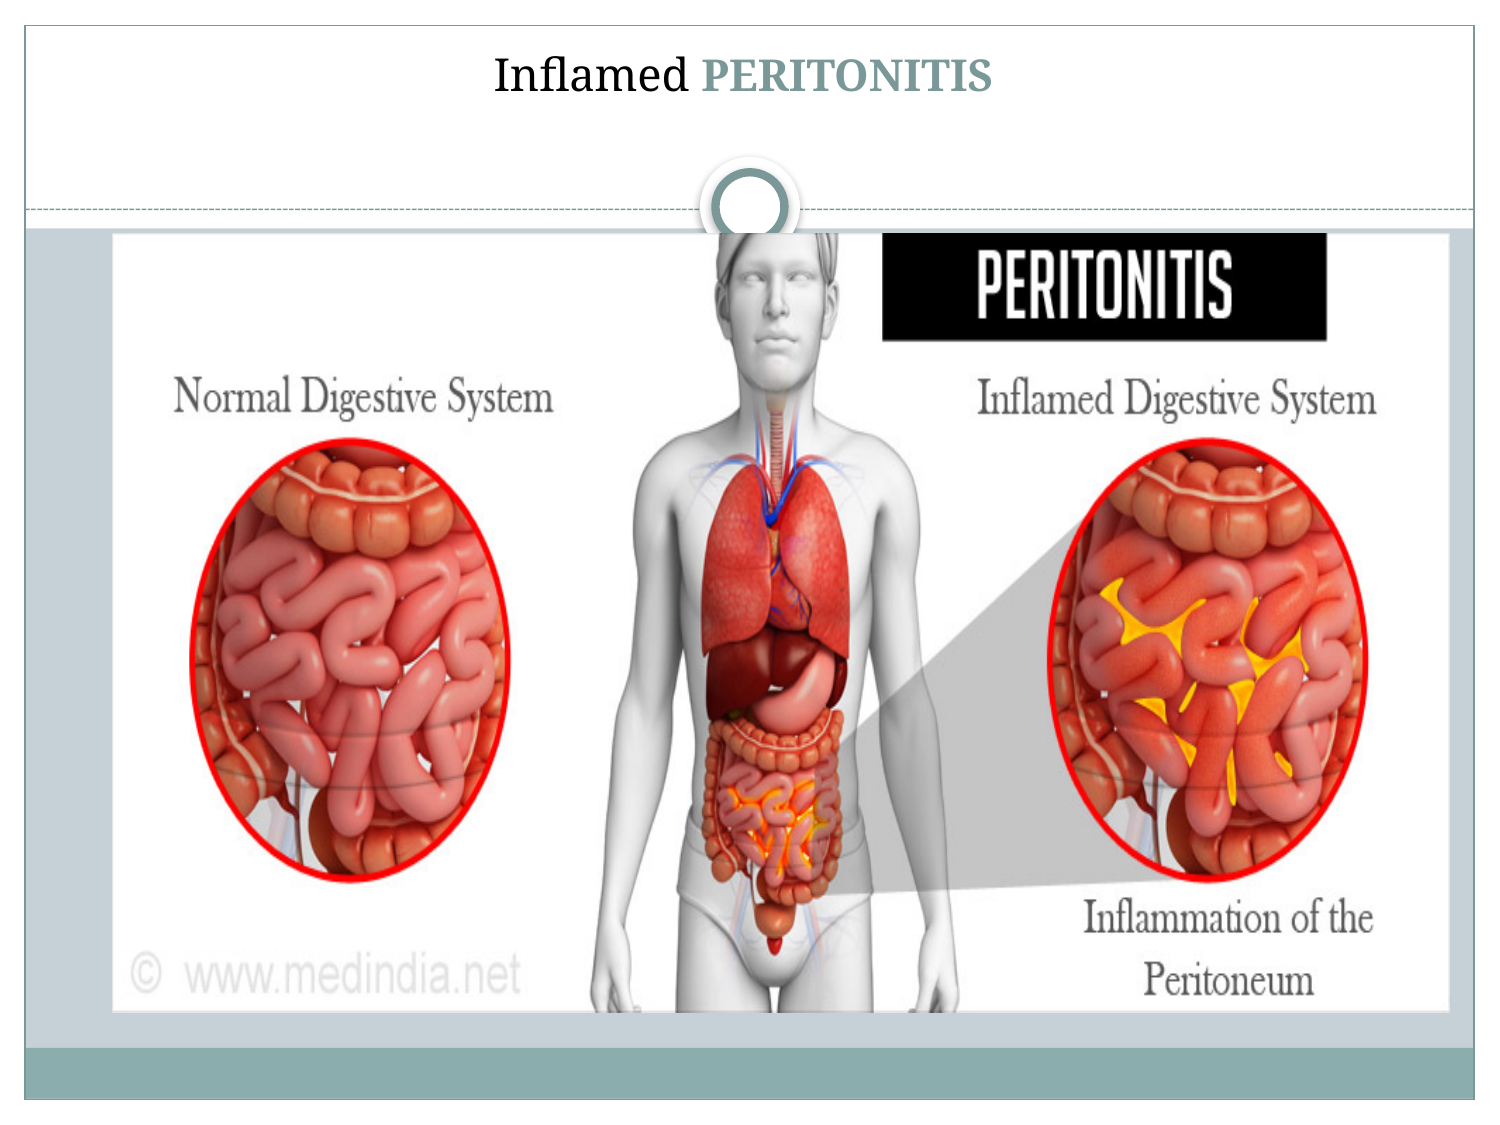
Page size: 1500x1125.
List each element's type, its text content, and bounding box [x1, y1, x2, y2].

picture [112, 233, 1451, 1013]
title Inflamed peritonitis [49, 37, 1450, 162]
